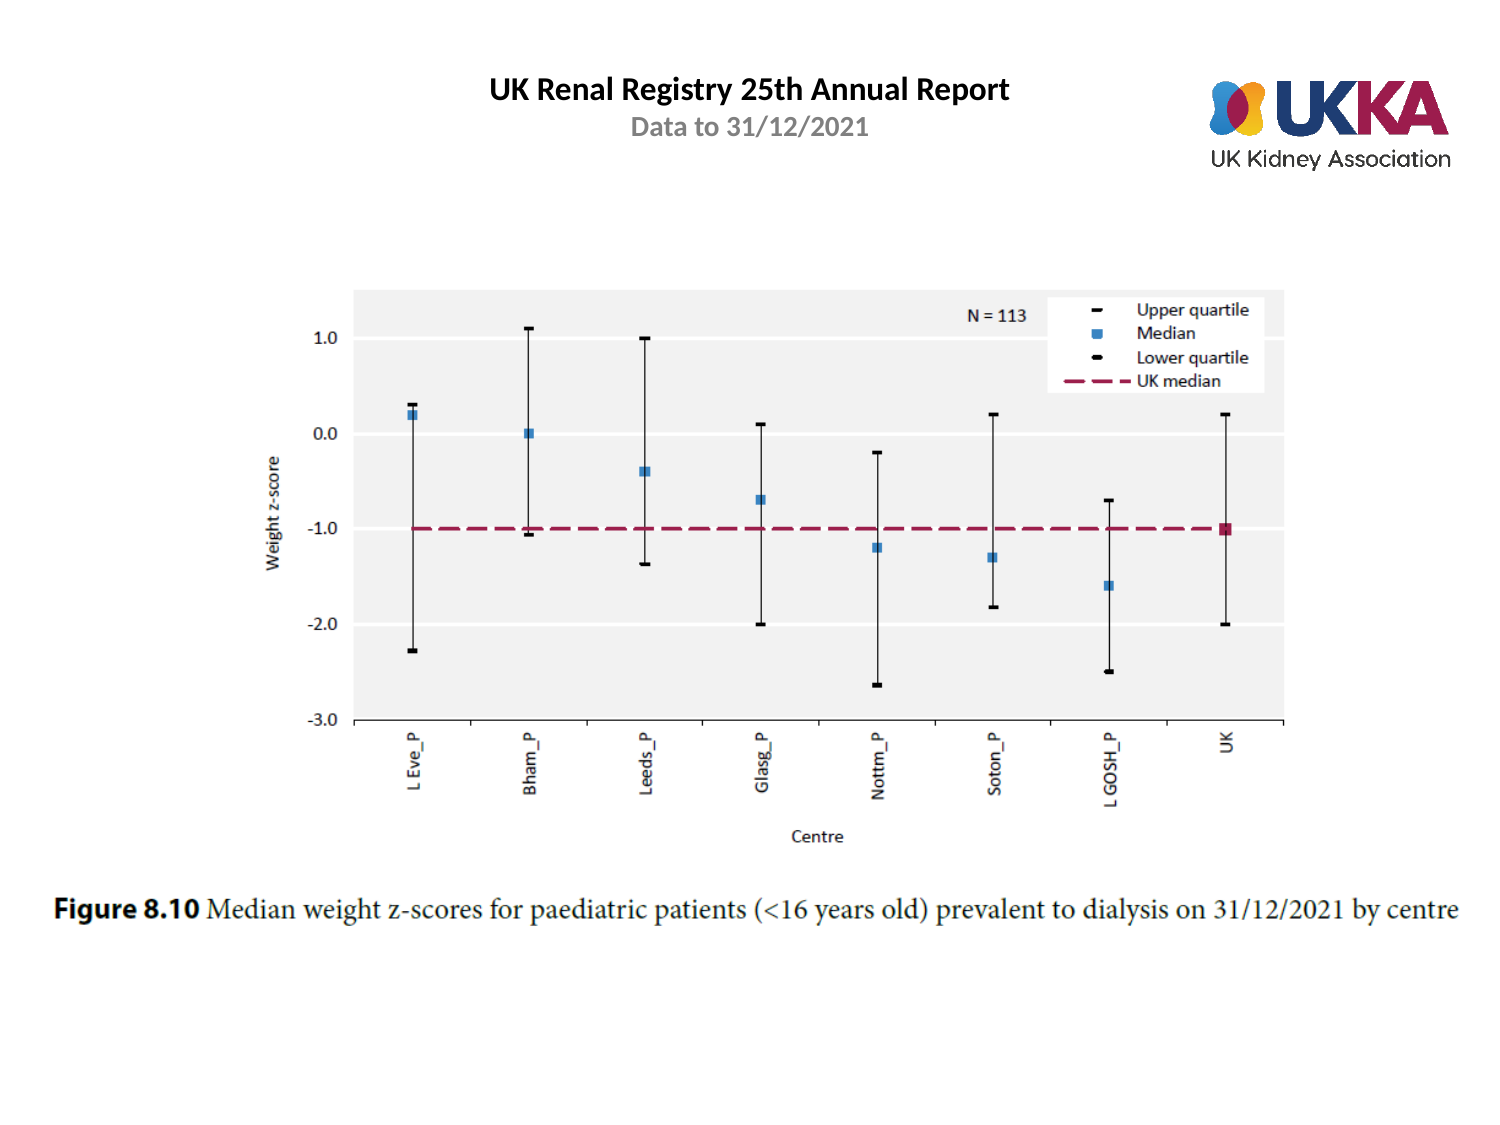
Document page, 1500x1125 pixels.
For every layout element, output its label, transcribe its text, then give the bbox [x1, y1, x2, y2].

text_box UK Renal Registry 25th Annual Report Data to 31/12/2021 [466, 63, 1034, 147]
picture [1196, 61, 1459, 185]
picture [45, 274, 1489, 953]
